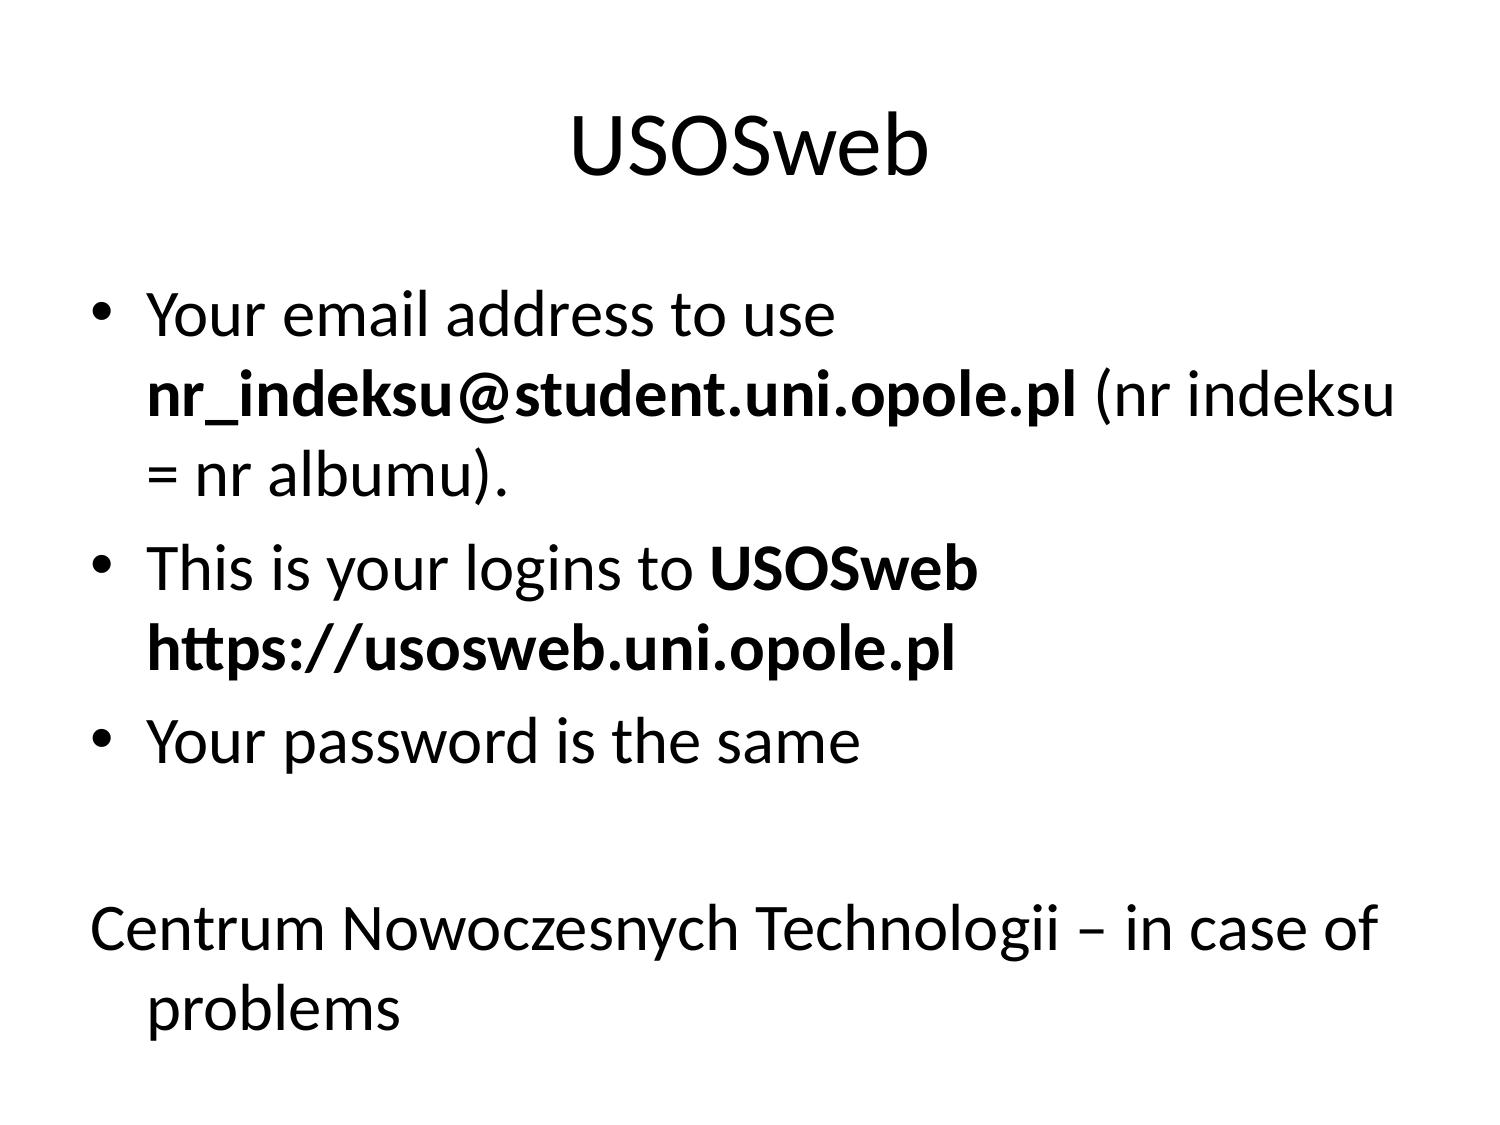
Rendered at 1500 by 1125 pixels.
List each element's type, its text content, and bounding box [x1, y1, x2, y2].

title USOSweb [74, 44, 1426, 233]
list Your email address to use nr_indeksu@student.uni.opole.pl (nr indeksu = nr albumu). This is your logins to USOSweb https://usosweb.uni.opole.pl Your password is the same Centrum Nowoczesnych Technologii – in case of problems [74, 262, 1426, 1125]
